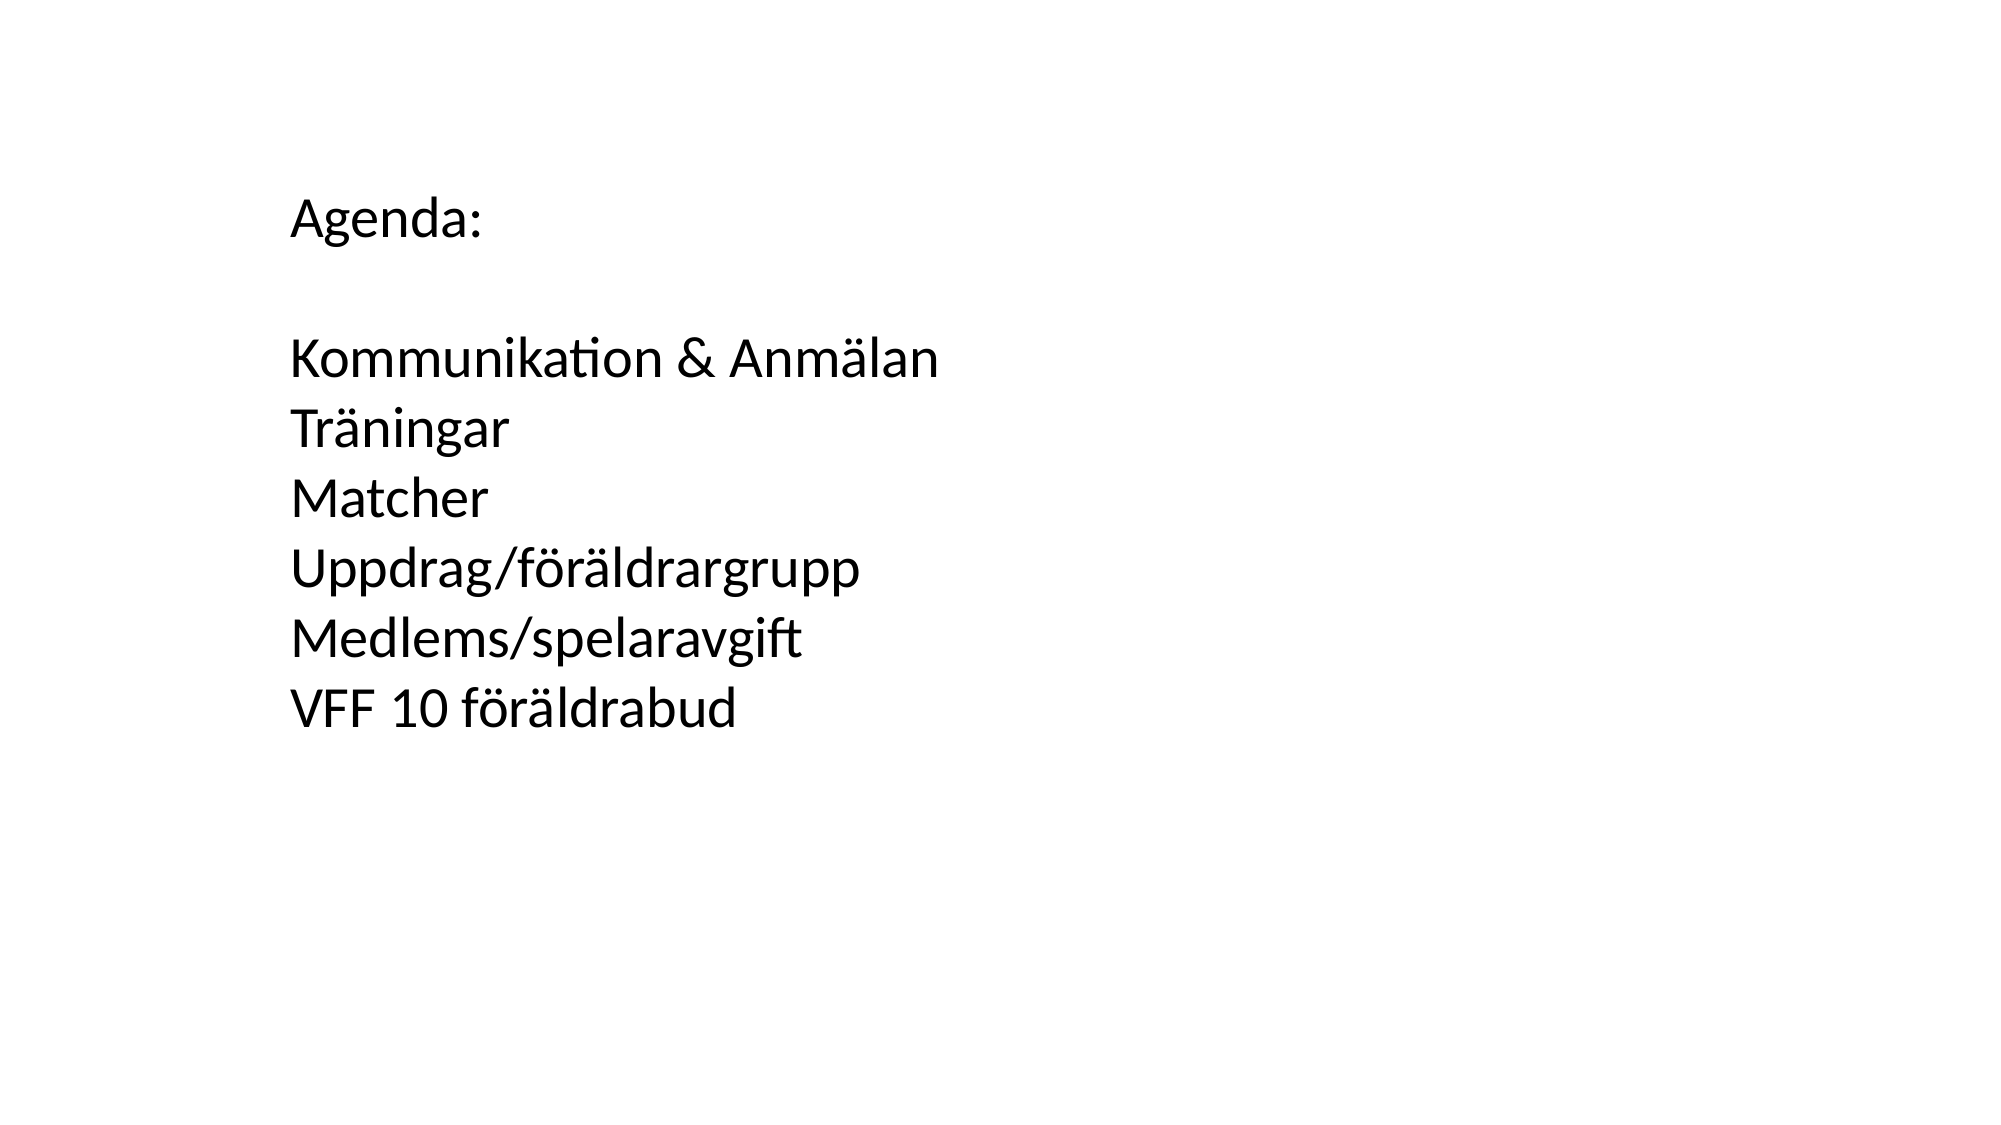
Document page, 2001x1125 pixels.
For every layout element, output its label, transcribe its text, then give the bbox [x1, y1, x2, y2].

text_box Agenda: Kommunikation & Anmälan Träningar Matcher Uppdrag/föräldrargrupp Medlems/spelaravgift VFF 10 föräldrabud [275, 172, 1130, 972]
